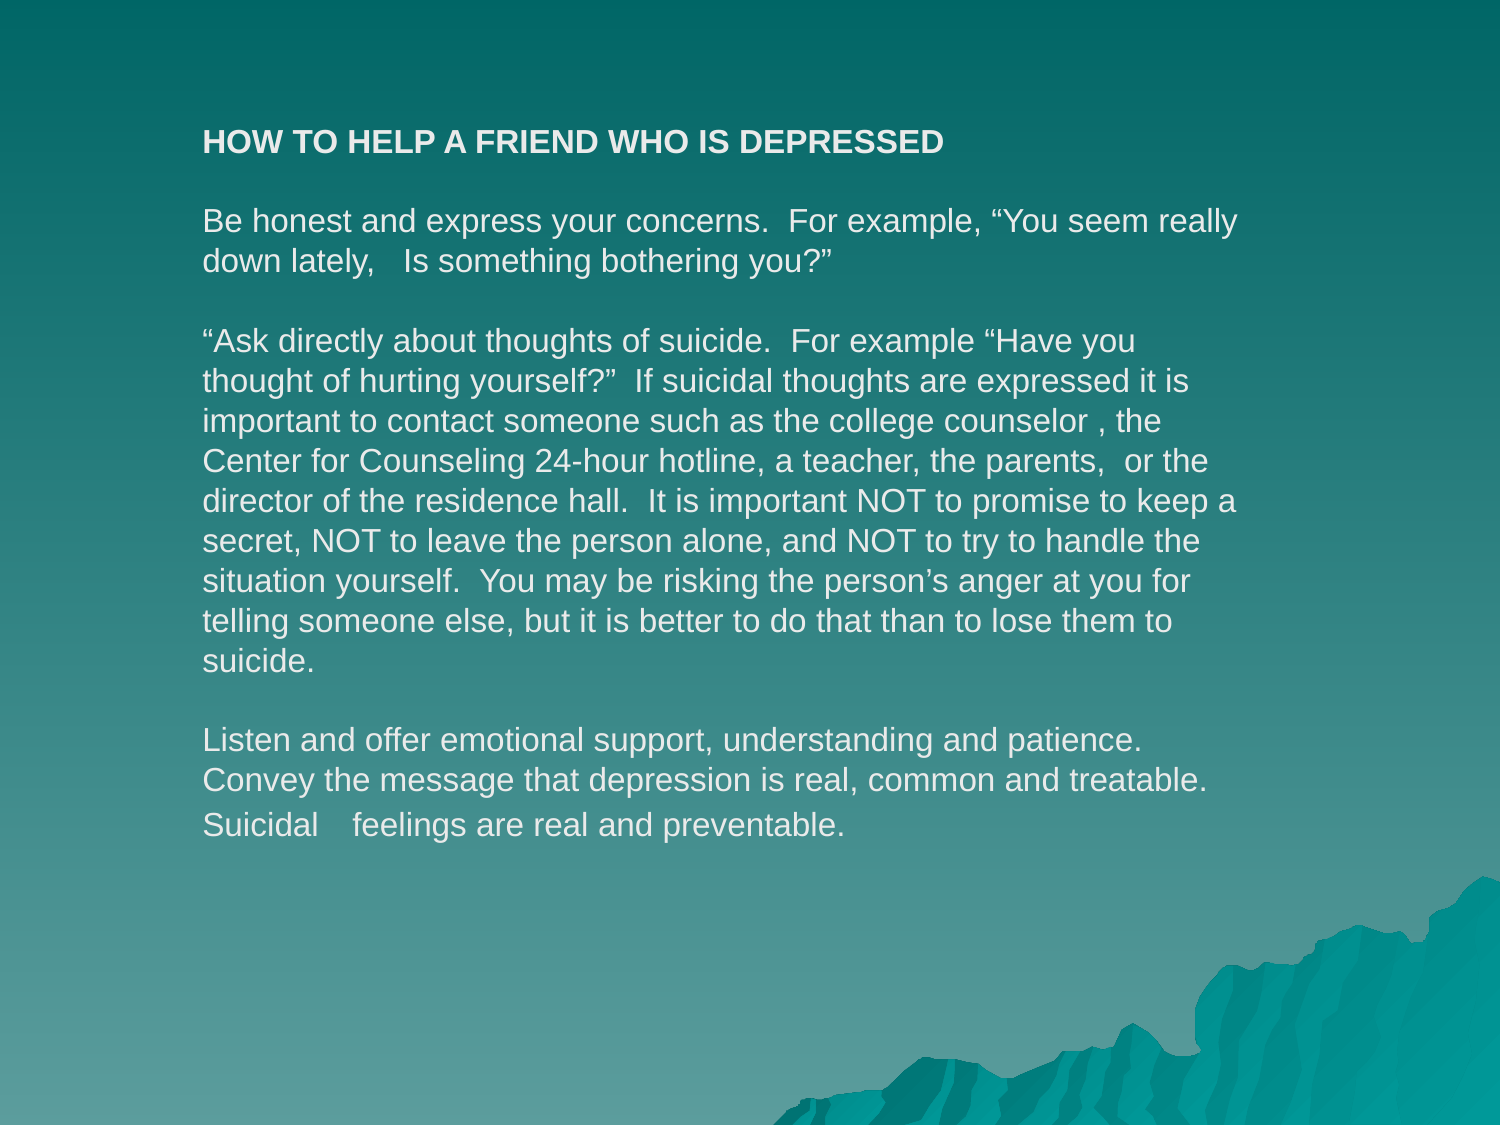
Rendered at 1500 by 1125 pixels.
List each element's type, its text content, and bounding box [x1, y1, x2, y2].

text_box HOW TO HELP A FRIEND WHO IS DEPRESSED Be honest and express your concerns. For example, “You seem really down lately, Is something bothering you?” “Ask directly about thoughts of suicide. For example “Have you thought of hurting yourself?” If suicidal thoughts are expressed it is important to contact someone such as the college counselor , the Center for Counseling 24-hour hotline, a teacher, the parents, or the director of the residence hall. It is important NOT to promise to keep a secret, NOT to leave the person alone, and NOT to try to handle the situation yourself. You may be risking the person’s anger at you for telling someone else, but it is better to do that than to lose them to suicide. Listen and offer emotional support, understanding and patience. Convey the message that depression is real, common and treatable. Suicidal feelings are real and preventable. [187, 112, 1263, 909]
